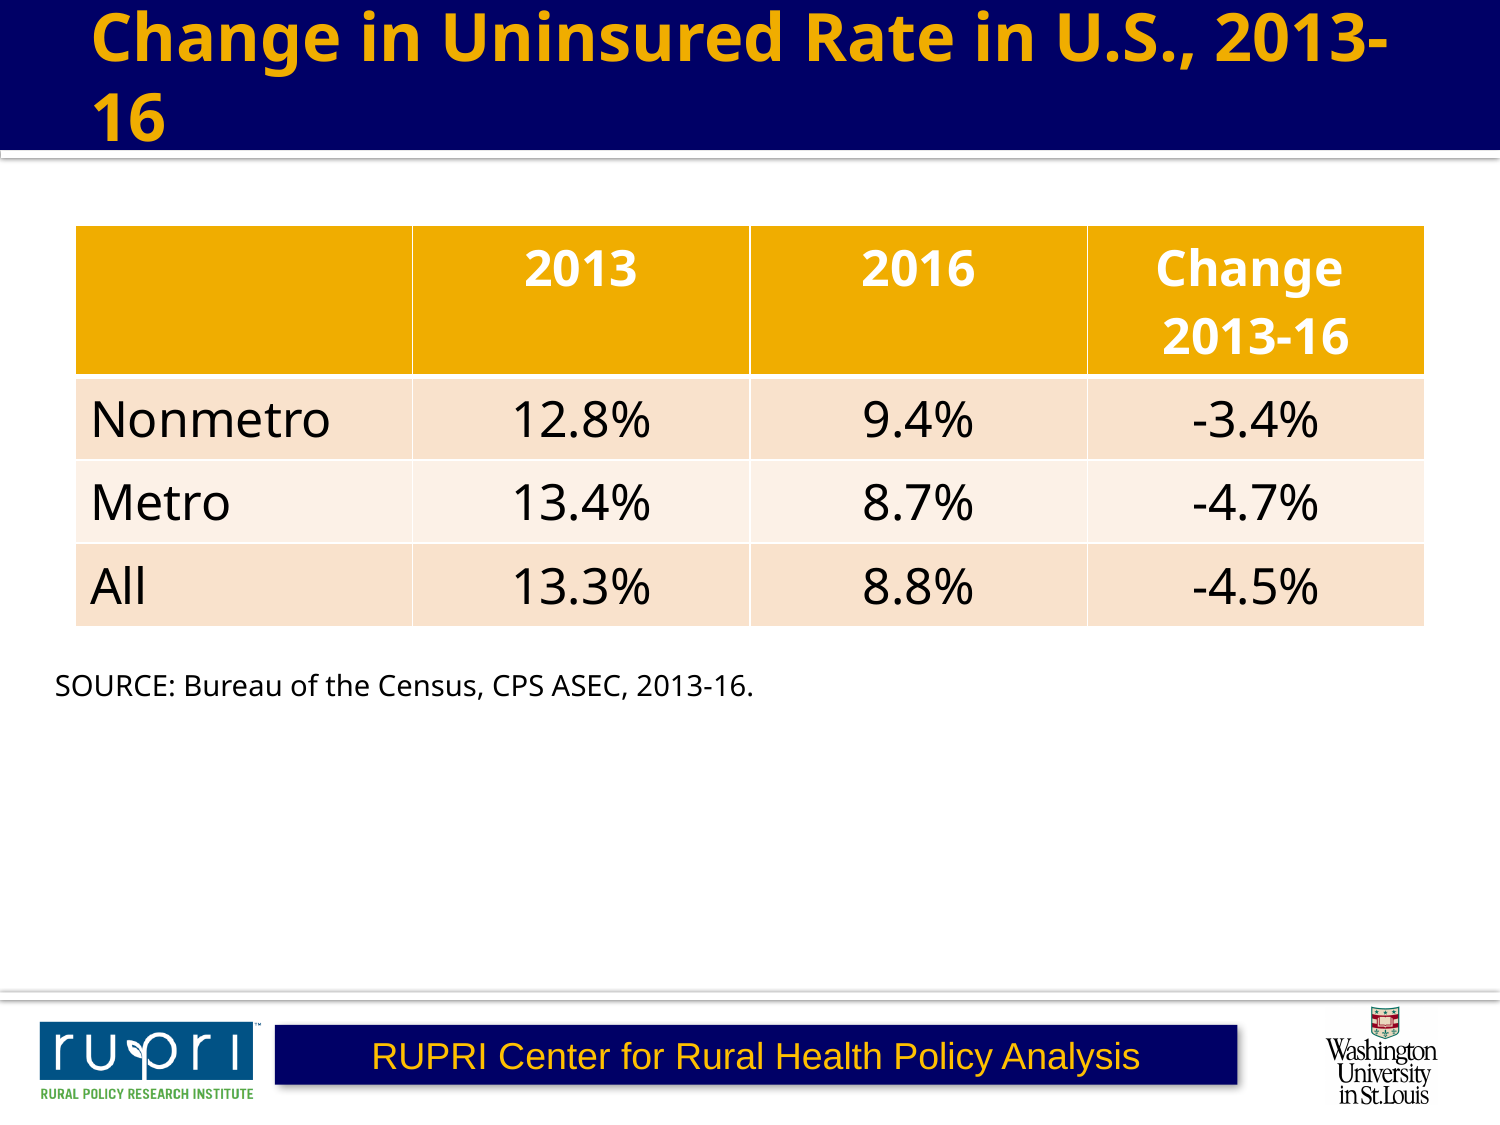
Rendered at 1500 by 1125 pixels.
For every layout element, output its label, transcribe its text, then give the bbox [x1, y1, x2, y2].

picture [37, 1019, 263, 1101]
table_cell Metro [76, 461, 412, 542]
table_cell 12.8% [413, 379, 749, 459]
table_header 2016 [751, 226, 1087, 374]
table_header Change 2013-16 [1088, 226, 1424, 374]
table_cell -3.4% [1088, 379, 1424, 459]
picture [1325, 1006, 1438, 1105]
text_box SOURCE: Bureau of the Census, CPS ASEC, 2013-16. [40, 659, 770, 710]
table_cell 8.8% [751, 544, 1087, 626]
table_header [76, 226, 412, 374]
table_header 2013 [413, 226, 749, 374]
table_cell -4.7% [1088, 461, 1424, 542]
table_cell 8.7% [751, 461, 1087, 542]
table_cell Nonmetro [76, 379, 412, 459]
table_cell -4.5% [1088, 544, 1424, 626]
table_cell 9.4% [751, 379, 1087, 459]
title Change in Uninsured Rate in U.S., 2013-16 [75, 0, 1425, 150]
table_cell 13.3% [413, 544, 749, 626]
table_cell 13.4% [413, 461, 749, 542]
table_cell All [76, 544, 412, 626]
